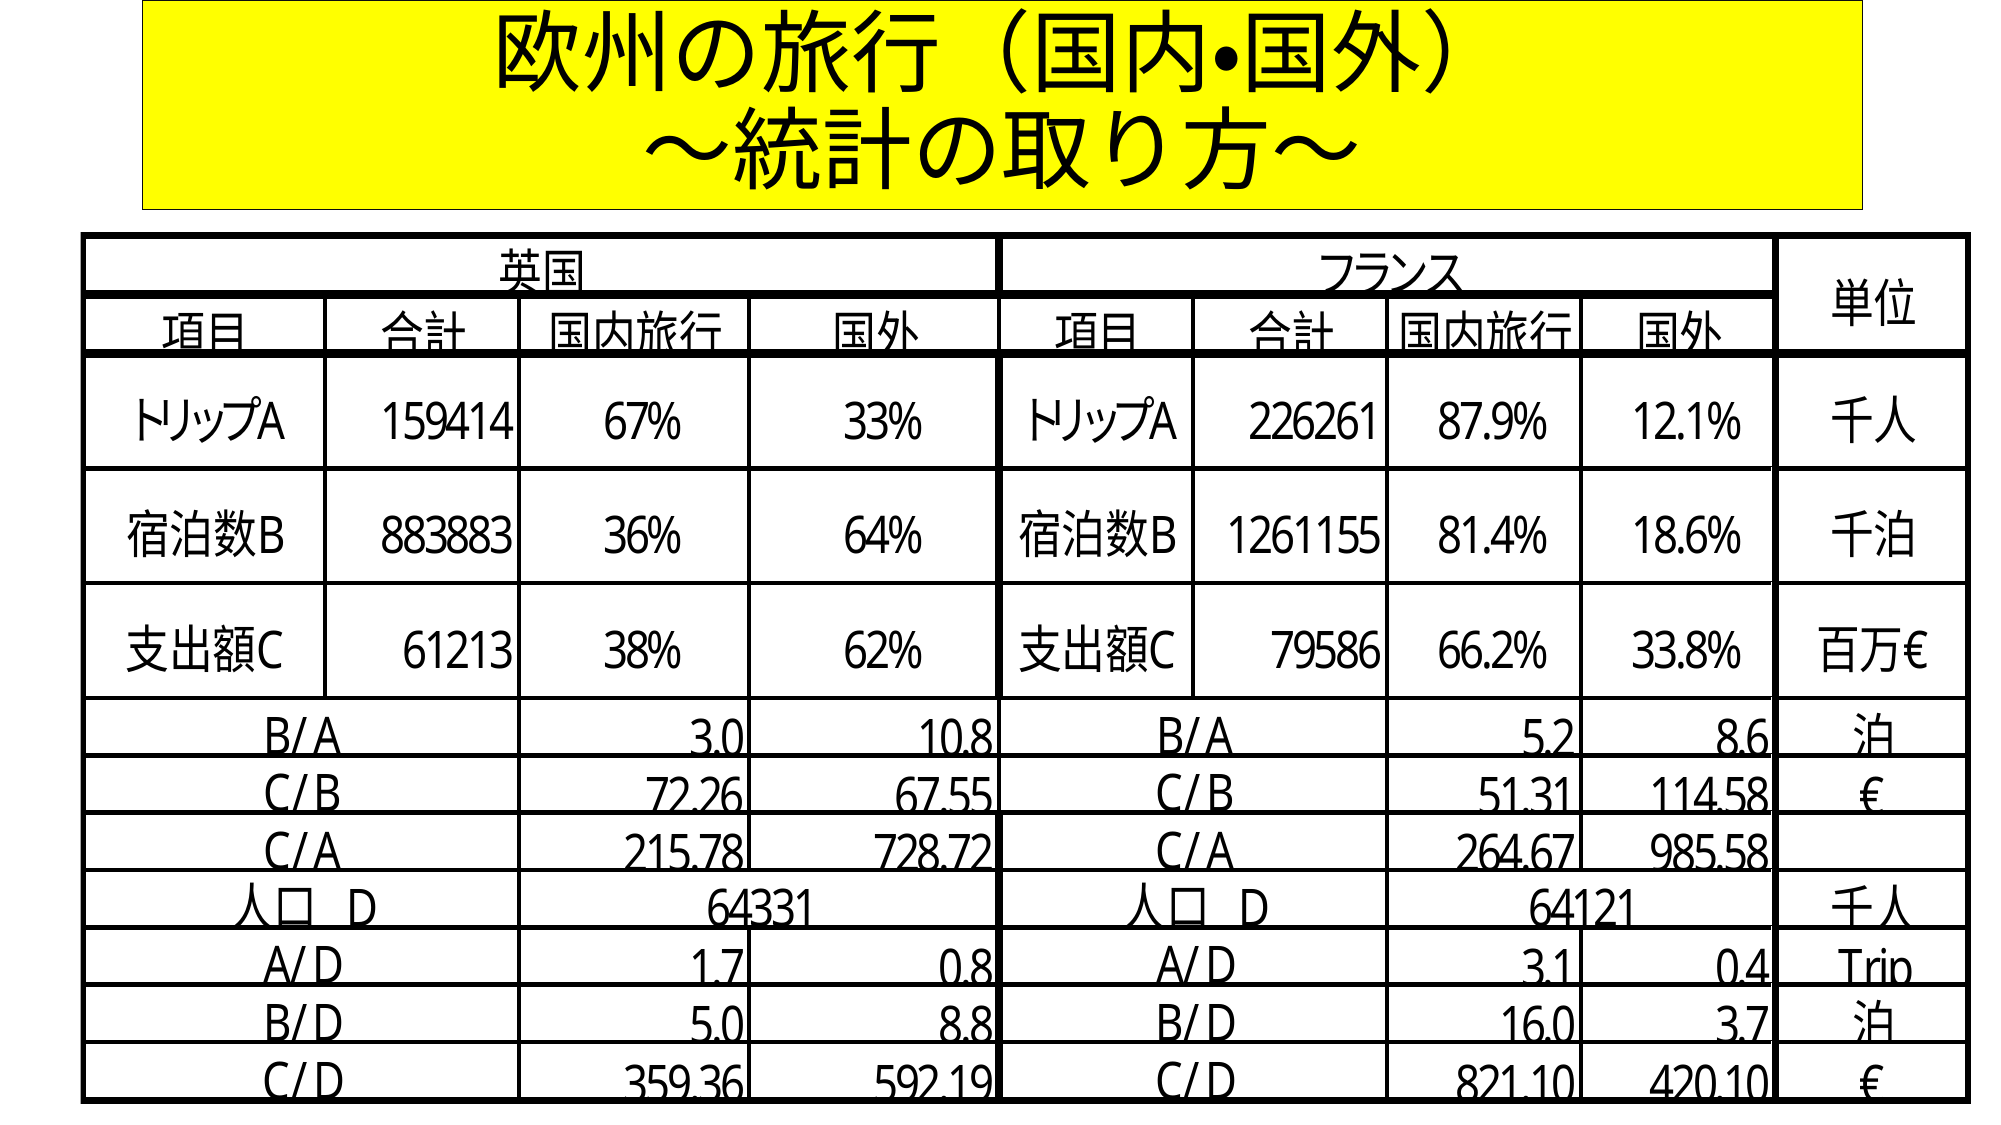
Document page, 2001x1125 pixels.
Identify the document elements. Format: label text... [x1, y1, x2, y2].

title 欧州の旅行（国内・国外） ～統計の取り方～ [142, 0, 1863, 210]
picture [80, 232, 1972, 1104]
